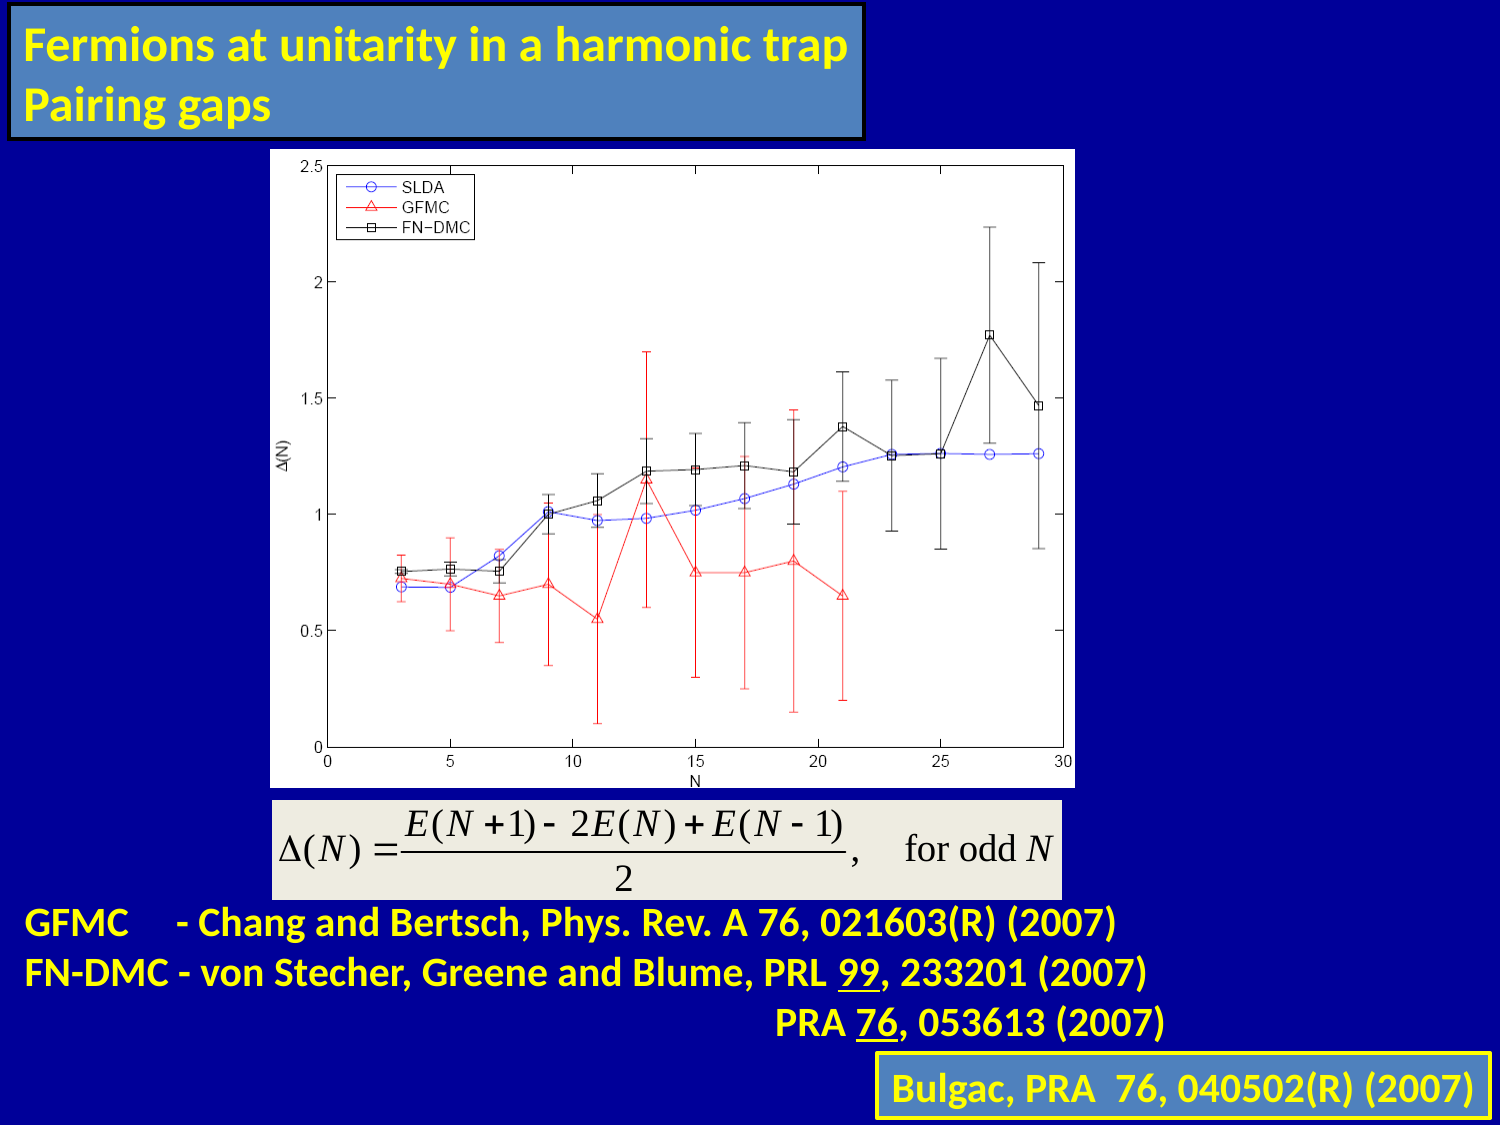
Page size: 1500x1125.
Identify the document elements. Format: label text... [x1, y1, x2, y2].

text_box Bulgac, PRA 76, 040502(R) (2007) [876, 1053, 1491, 1119]
picture [270, 149, 1076, 788]
text_box Fermions at unitarity in a harmonic trap Pairing gaps [8, 3, 864, 139]
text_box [271, 799, 1063, 901]
text_box GFMC - Chang and Bertsch, Phys. Rev. A 76, 021603(R) (2007) FN-DMC - von Stecher, Greene and Blume, PRL 99, 233201 (2007) PRA 76, 053613 (2007) [9, 887, 1223, 1053]
